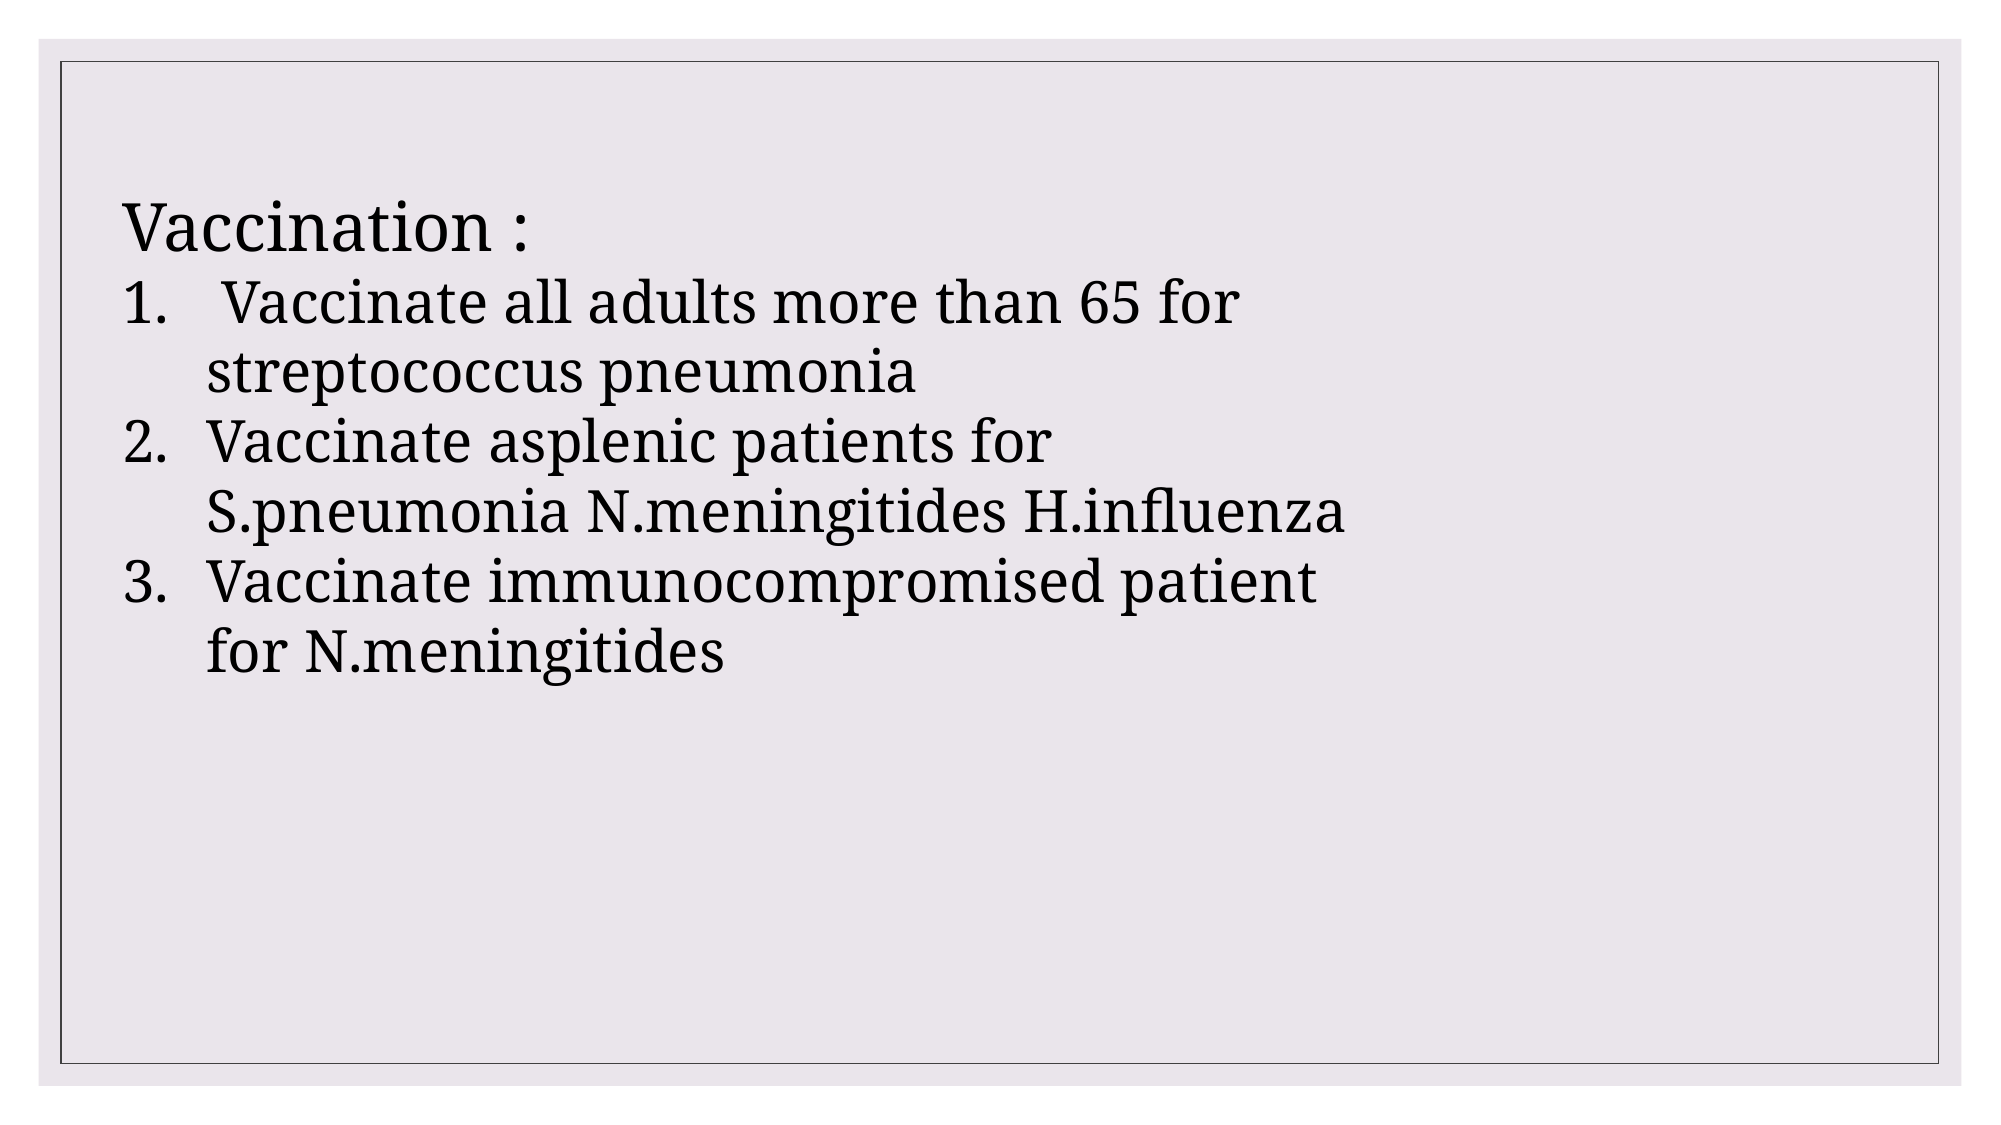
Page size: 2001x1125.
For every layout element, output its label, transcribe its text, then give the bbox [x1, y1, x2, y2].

text_box Vaccination : Vaccinate all adults more than 65 for streptococcus pneumonia Vaccinate asplenic patients for S.pneumonia N.meningitides H.influenza Vaccinate immunocompromised patient for N.meningitides [107, 177, 1420, 692]
